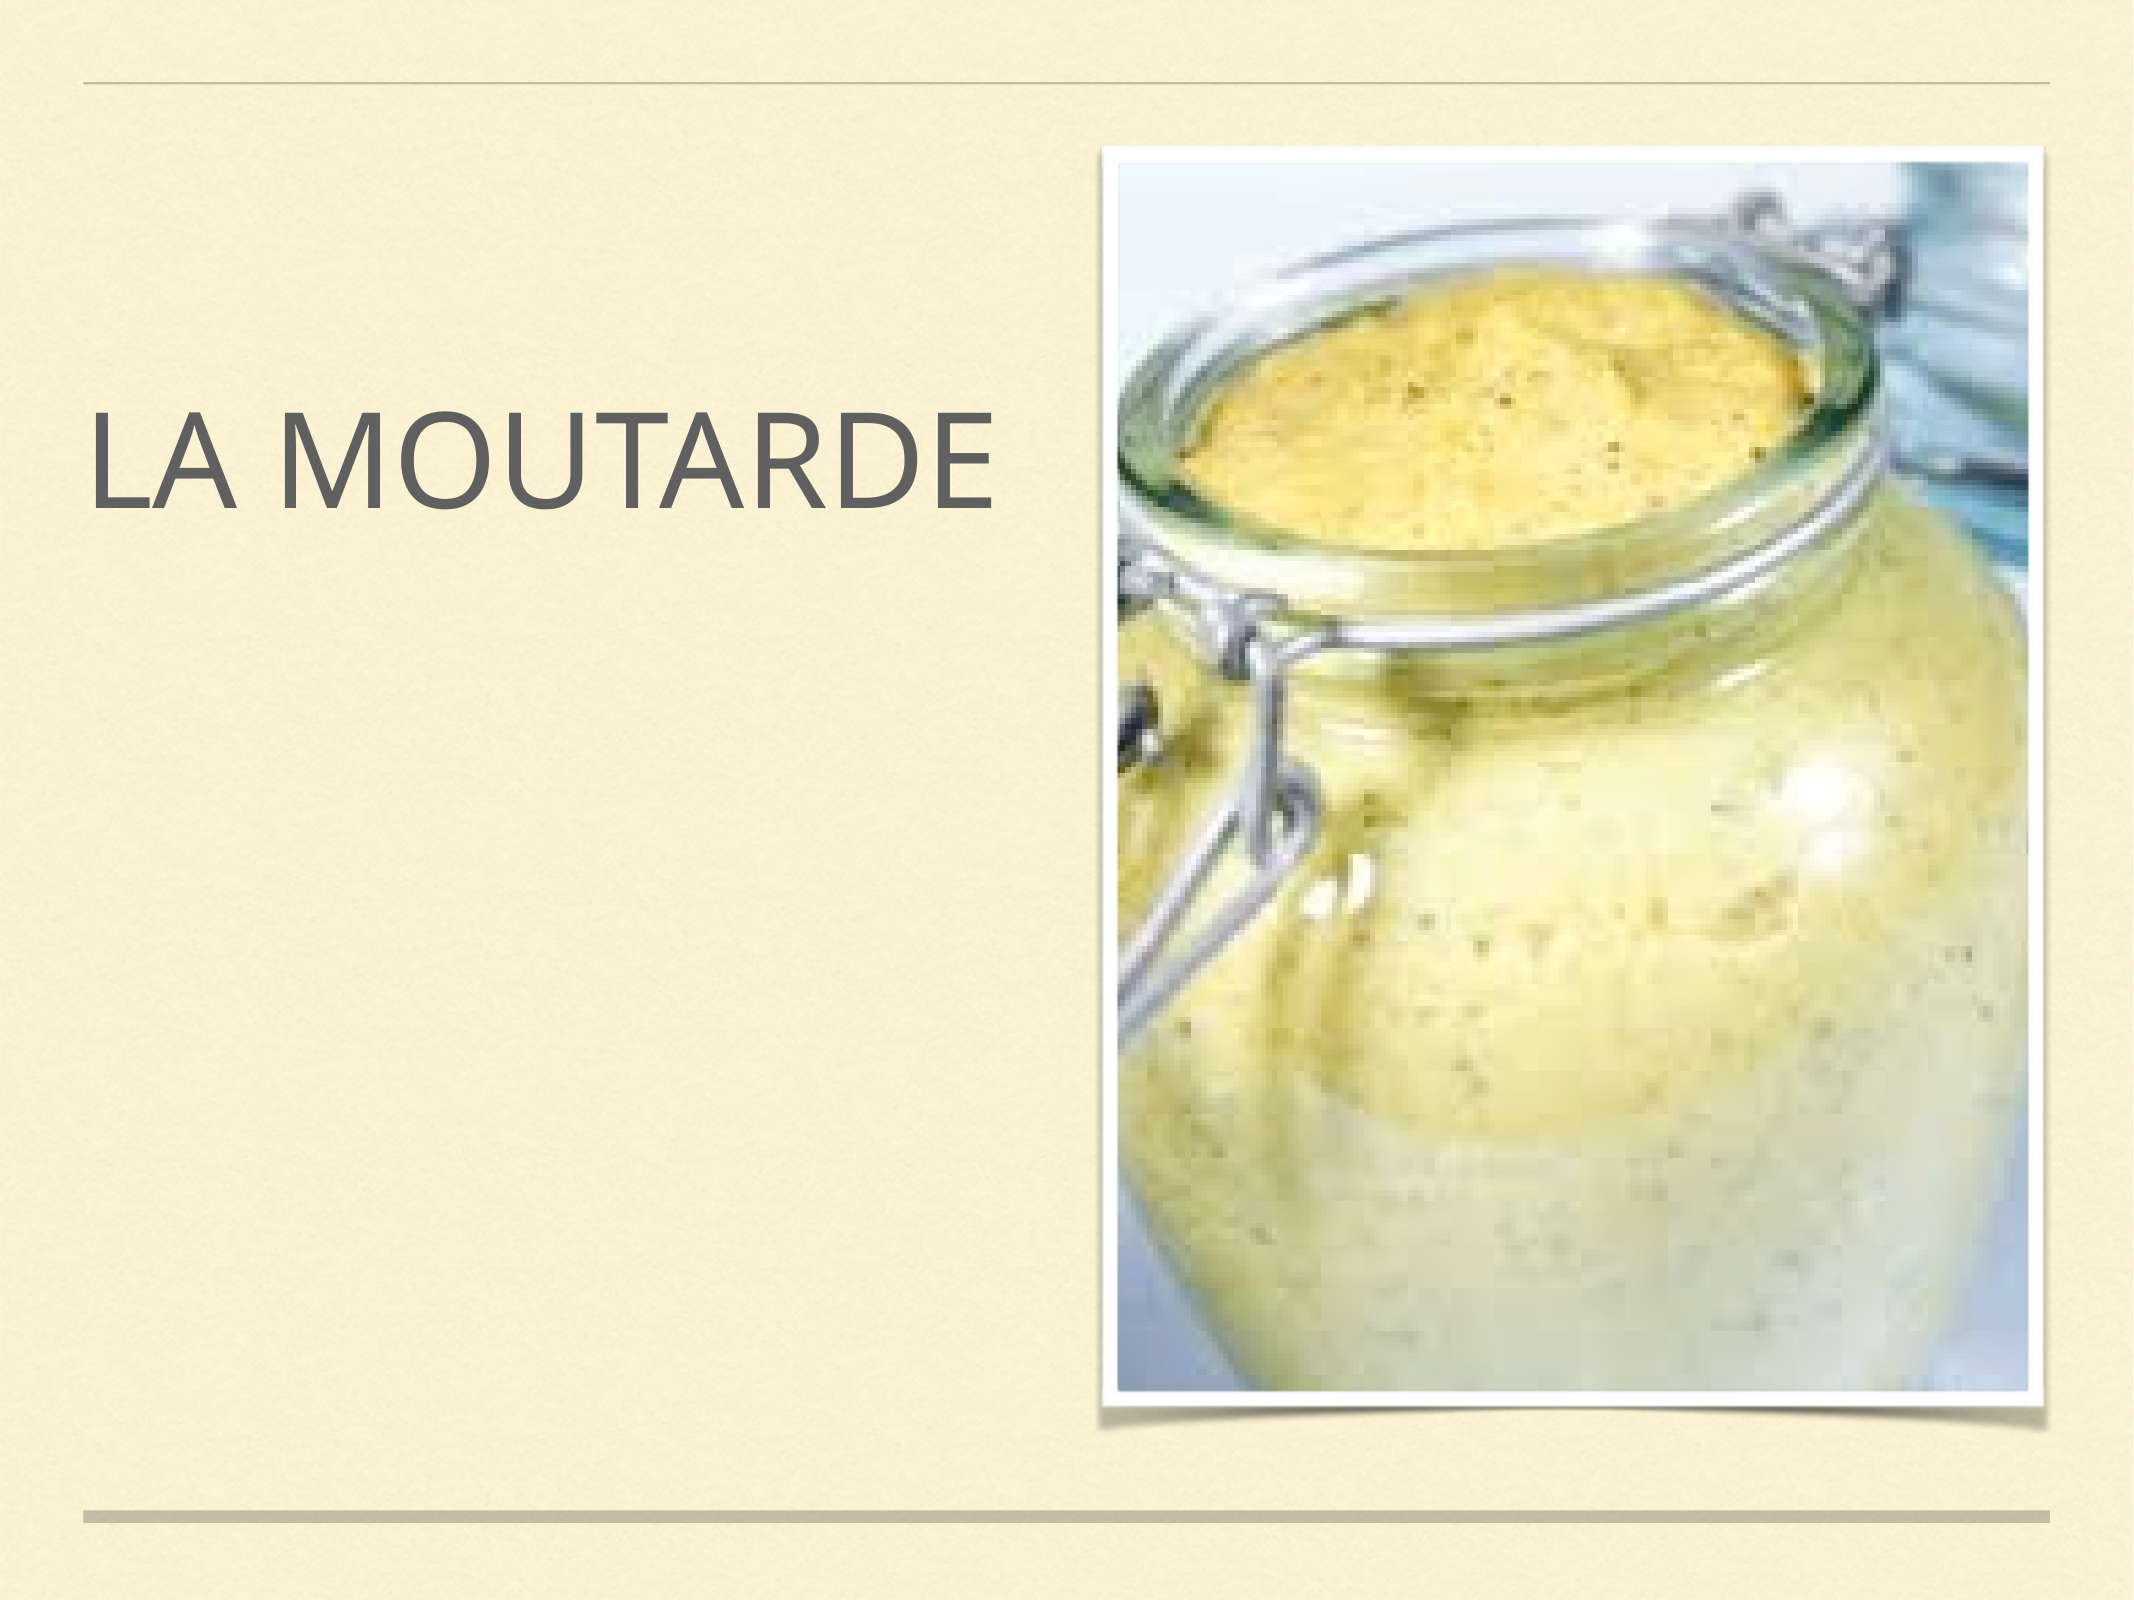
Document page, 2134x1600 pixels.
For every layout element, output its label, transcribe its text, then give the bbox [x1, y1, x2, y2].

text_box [1095, 146, 2053, 1437]
title la moutarde [82, 393, 1041, 1391]
picture [0, 0, 2134, 1600]
